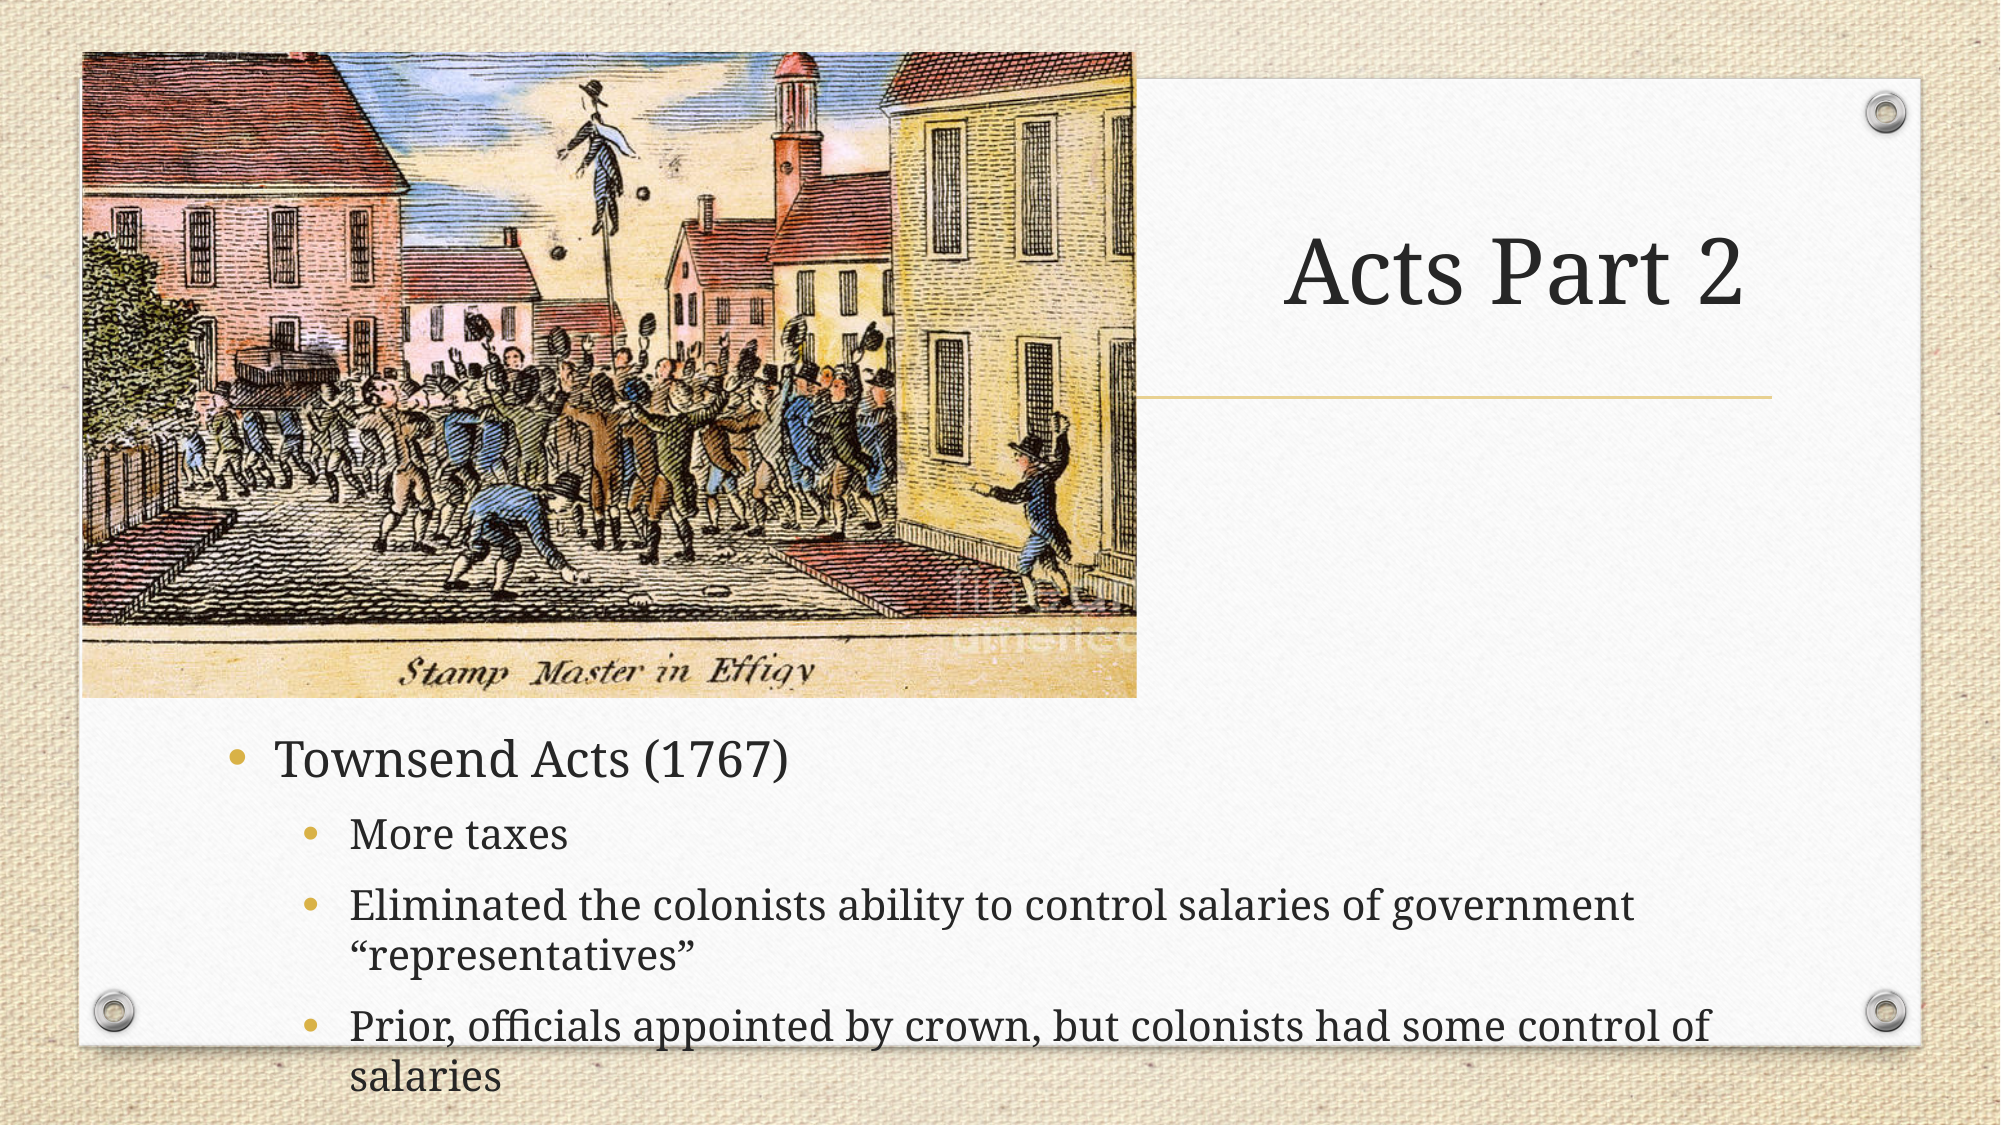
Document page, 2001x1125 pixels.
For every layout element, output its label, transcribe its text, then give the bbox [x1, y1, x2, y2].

list Townsend Acts (1767) More taxes Eliminated the colonists ability to control salaries of government “representatives” Prior, officials appointed by crown, but colonists had some control of salaries [212, 719, 1788, 1025]
picture [0, 0, 2001, 1125]
title Acts Part 2 [1244, 161, 1788, 375]
